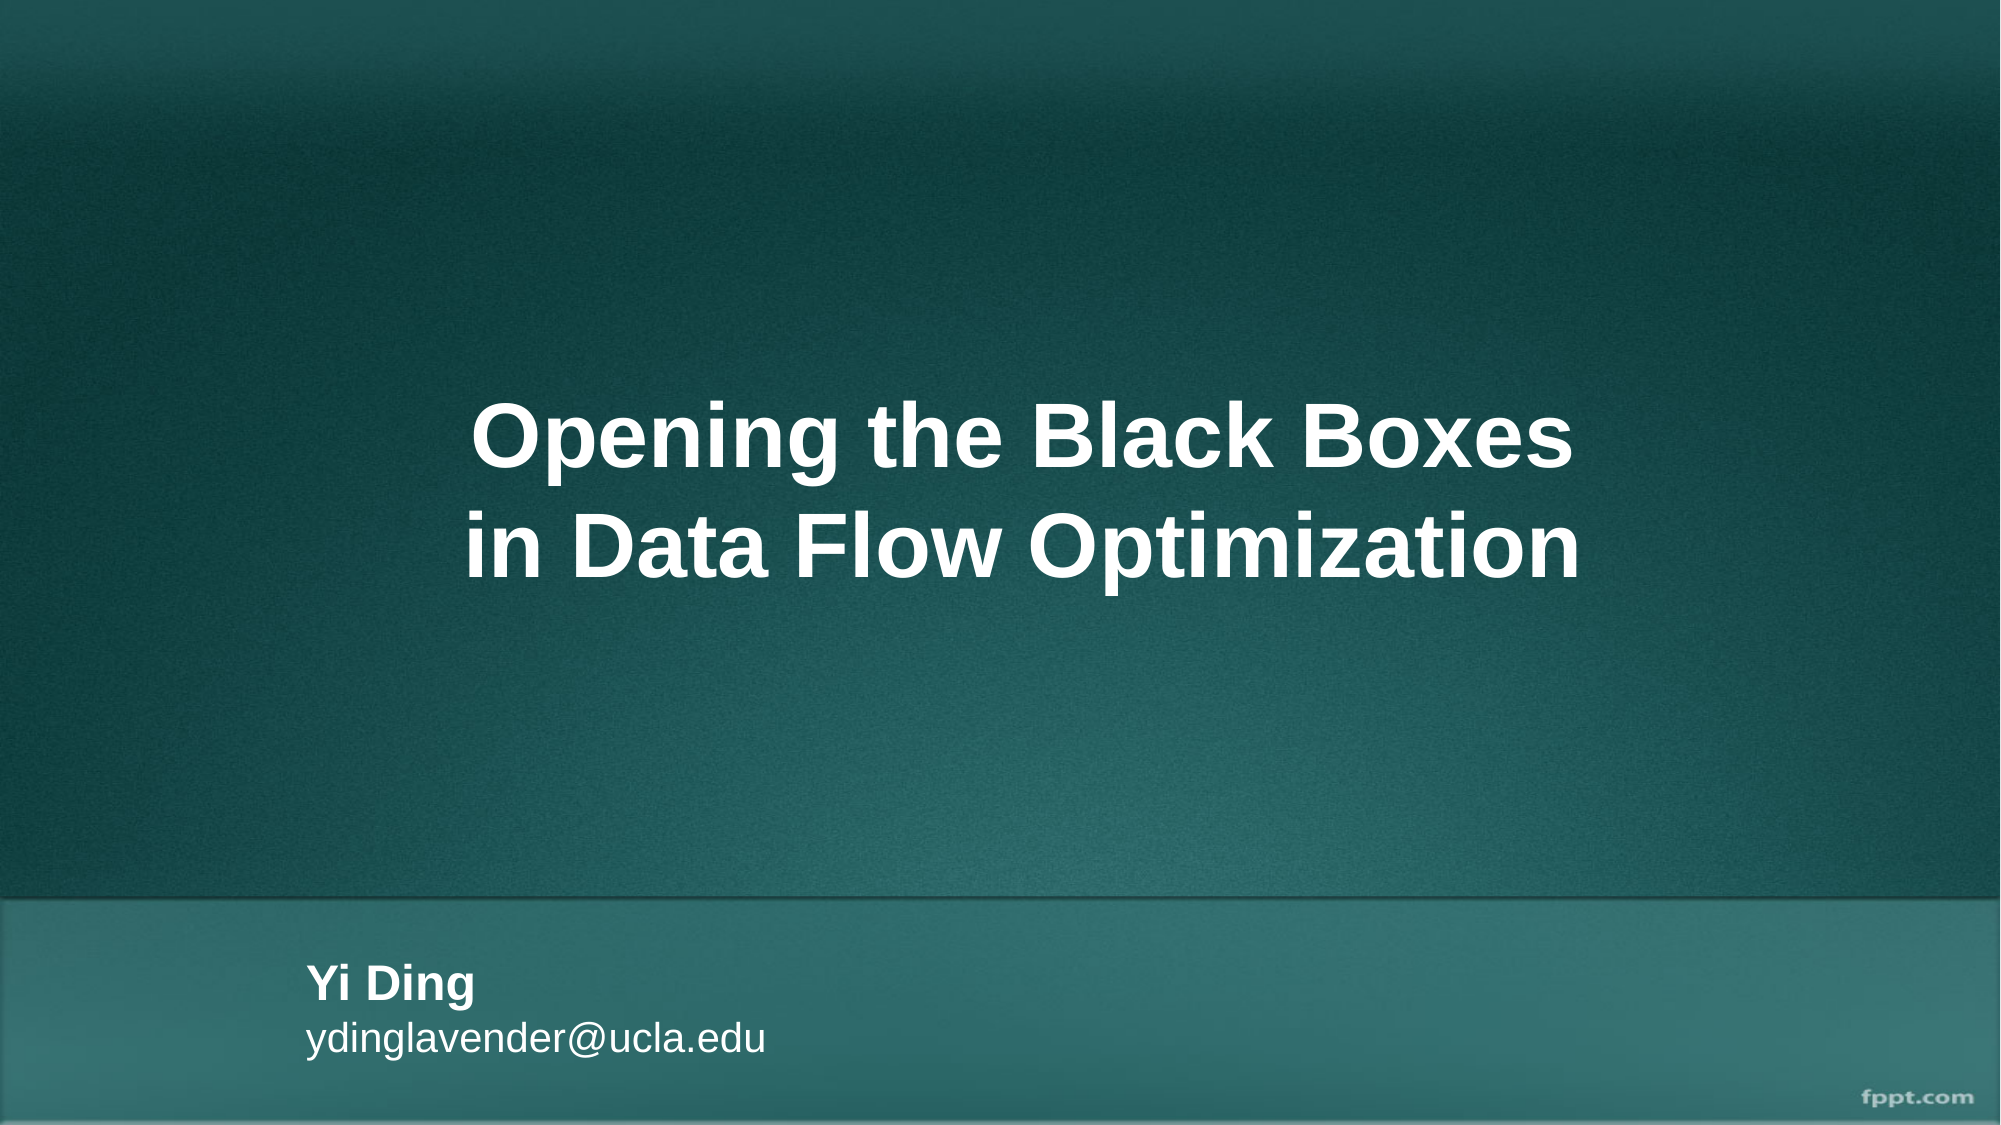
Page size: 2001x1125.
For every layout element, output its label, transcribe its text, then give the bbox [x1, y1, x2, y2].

title Opening the Black Boxes in Data Flow Optimization [421, 290, 1627, 681]
text_box Yi Ding ydinglavender@ucla.edu [291, 905, 1095, 1106]
picture [0, 0, 2001, 1125]
